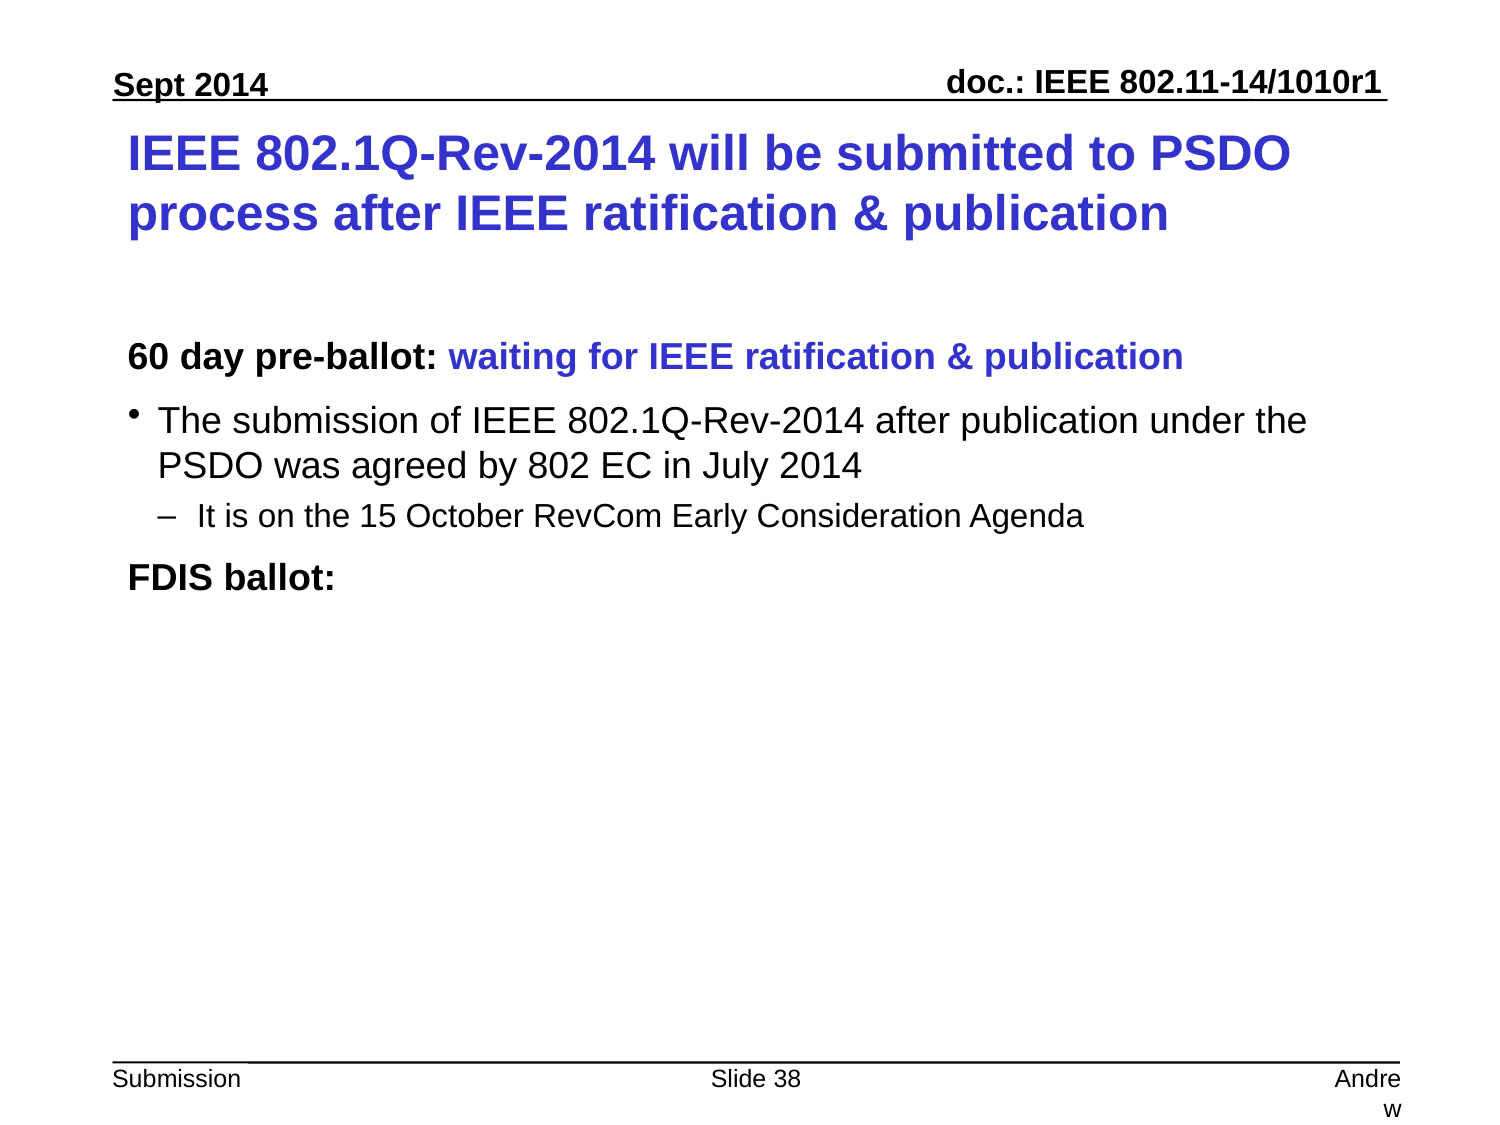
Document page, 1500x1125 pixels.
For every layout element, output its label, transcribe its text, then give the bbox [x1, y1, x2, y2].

footer Andrew Myles, Cisco [1320, 1061, 1402, 1093]
slide_number Slide 38 [709, 1061, 803, 1093]
list 60 day pre-ballot: waiting for IEEE ratification & publication The submission of IEEE 802.1Q-Rev-2014 after publication under the PSDO was agreed by 802 EC in July 2014 It is on the 15 October RevCom Early Consideration Agenda FDIS ballot: [112, 324, 1388, 1000]
title IEEE 802.1Q-Rev-2014 will be submitted to PSDO process after IEEE ratification & publication [112, 112, 1388, 288]
